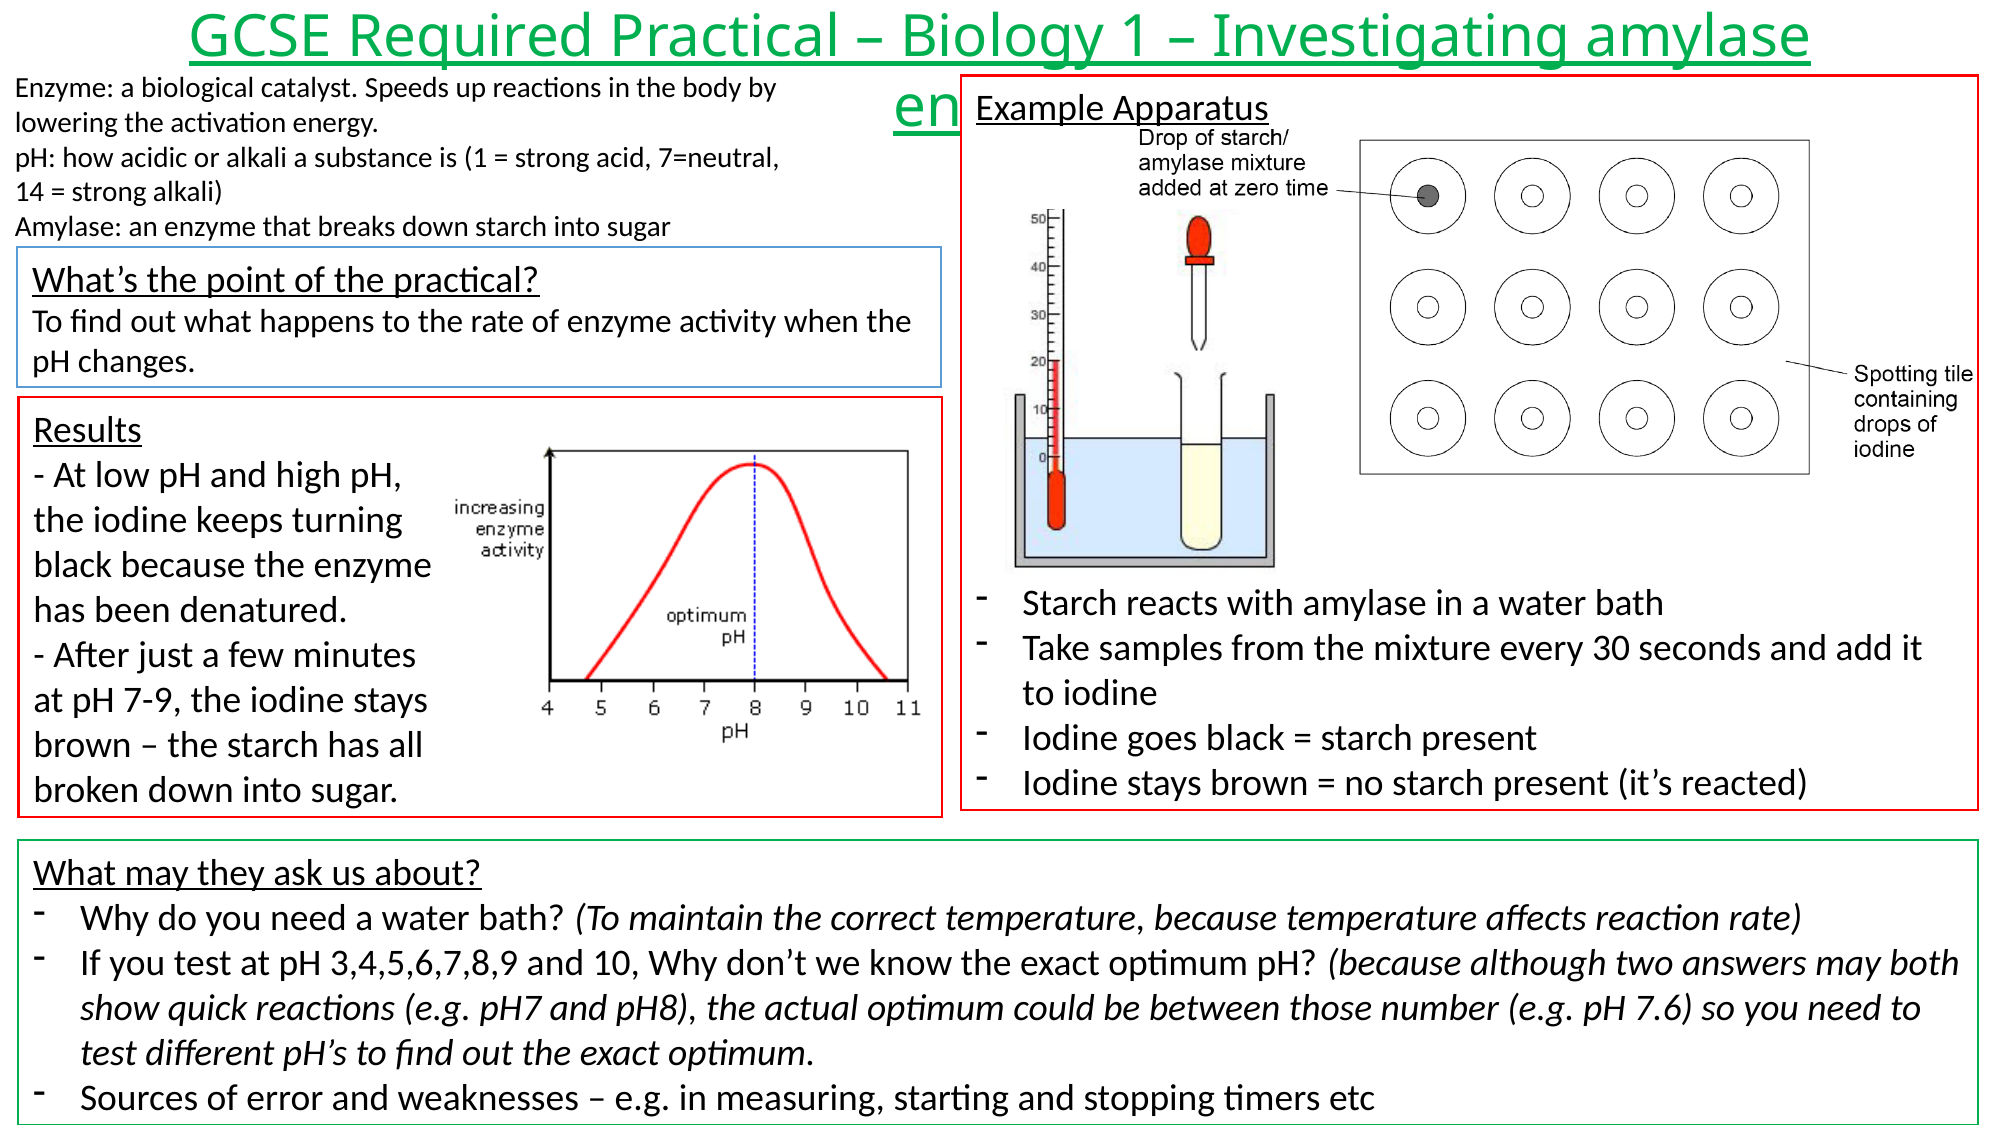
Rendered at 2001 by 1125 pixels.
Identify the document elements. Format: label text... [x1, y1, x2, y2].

text_box What’s the point of the practical? To find out what happens to the rate of enzyme activity when the pH changes. [16, 251, 942, 388]
text_box GCSE Required Practical – Biology 1 – Investigating amylase enzyme [139, 1, 1861, 60]
text_box What may they ask us about? Why do you need a water bath? (To maintain the correct temperature, because temperature affects reaction rate) If you test at pH 3,4,5,6,7,8,9 and 10, Why don’t we know the exact optimum pH? (because although two answers may both show quick reactions (e.g. pH7 and pH8), the actual optimum could be between those number (e.g. pH 7.6) so you need to test different pH’s to find out the exact optimum. Sources of error and weaknesses – e.g. in measuring, starting and stopping timers etc [17, 839, 1979, 1125]
text_box Results - At low pH and high pH, the iodine keeps turning black because the enzyme has been denatured. - After just a few minutes at pH 7-9, the iodine stays brown – the starch has all broken down into sugar. [17, 396, 943, 818]
text_box Example Apparatus Starch reacts with amylase in a water bath Take samples from the mixture every 30 seconds and add it to iodine Iodine goes black = starch present Iodine stays brown = no starch present (it’s reacted) [960, 251, 1979, 811]
picture [450, 403, 940, 748]
text_box Enzyme: a biological catalyst. Speeds up reactions in the body by lowering the activation energy. pH: how acidic or alkali a substance is (1 = strong acid, 7=neutral, 14 = strong alkali) Amylase: an enzyme that breaks down starch into sugar [0, 60, 2000, 251]
picture [999, 121, 1979, 581]
